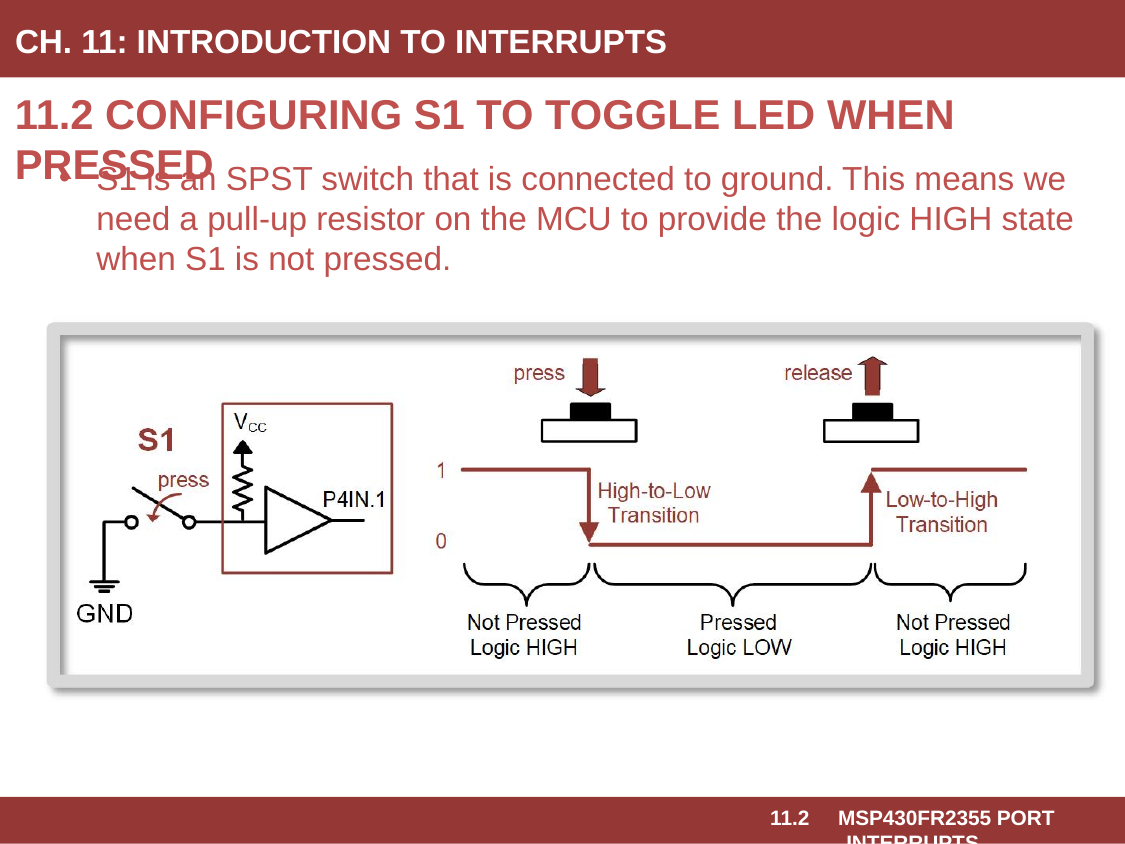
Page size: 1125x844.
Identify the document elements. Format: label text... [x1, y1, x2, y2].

text_box [0, 795, 1125, 844]
text_box 11.2 Configuring S1 to Toggle LED when Pressed [0, 80, 1088, 196]
title Ch. 11: Introduction to Interrupts [0, 1, 1125, 78]
picture [39, 316, 1112, 705]
text_box S1 is an SPST switch that is connected to ground. This means we need a pull-up resistor on the MCU to provide the logic HIGH state when S1 is not pressed. [44, 149, 1097, 285]
subtitle 11.2 MSP430FR2355 Port Interrupts [699, 796, 1125, 844]
